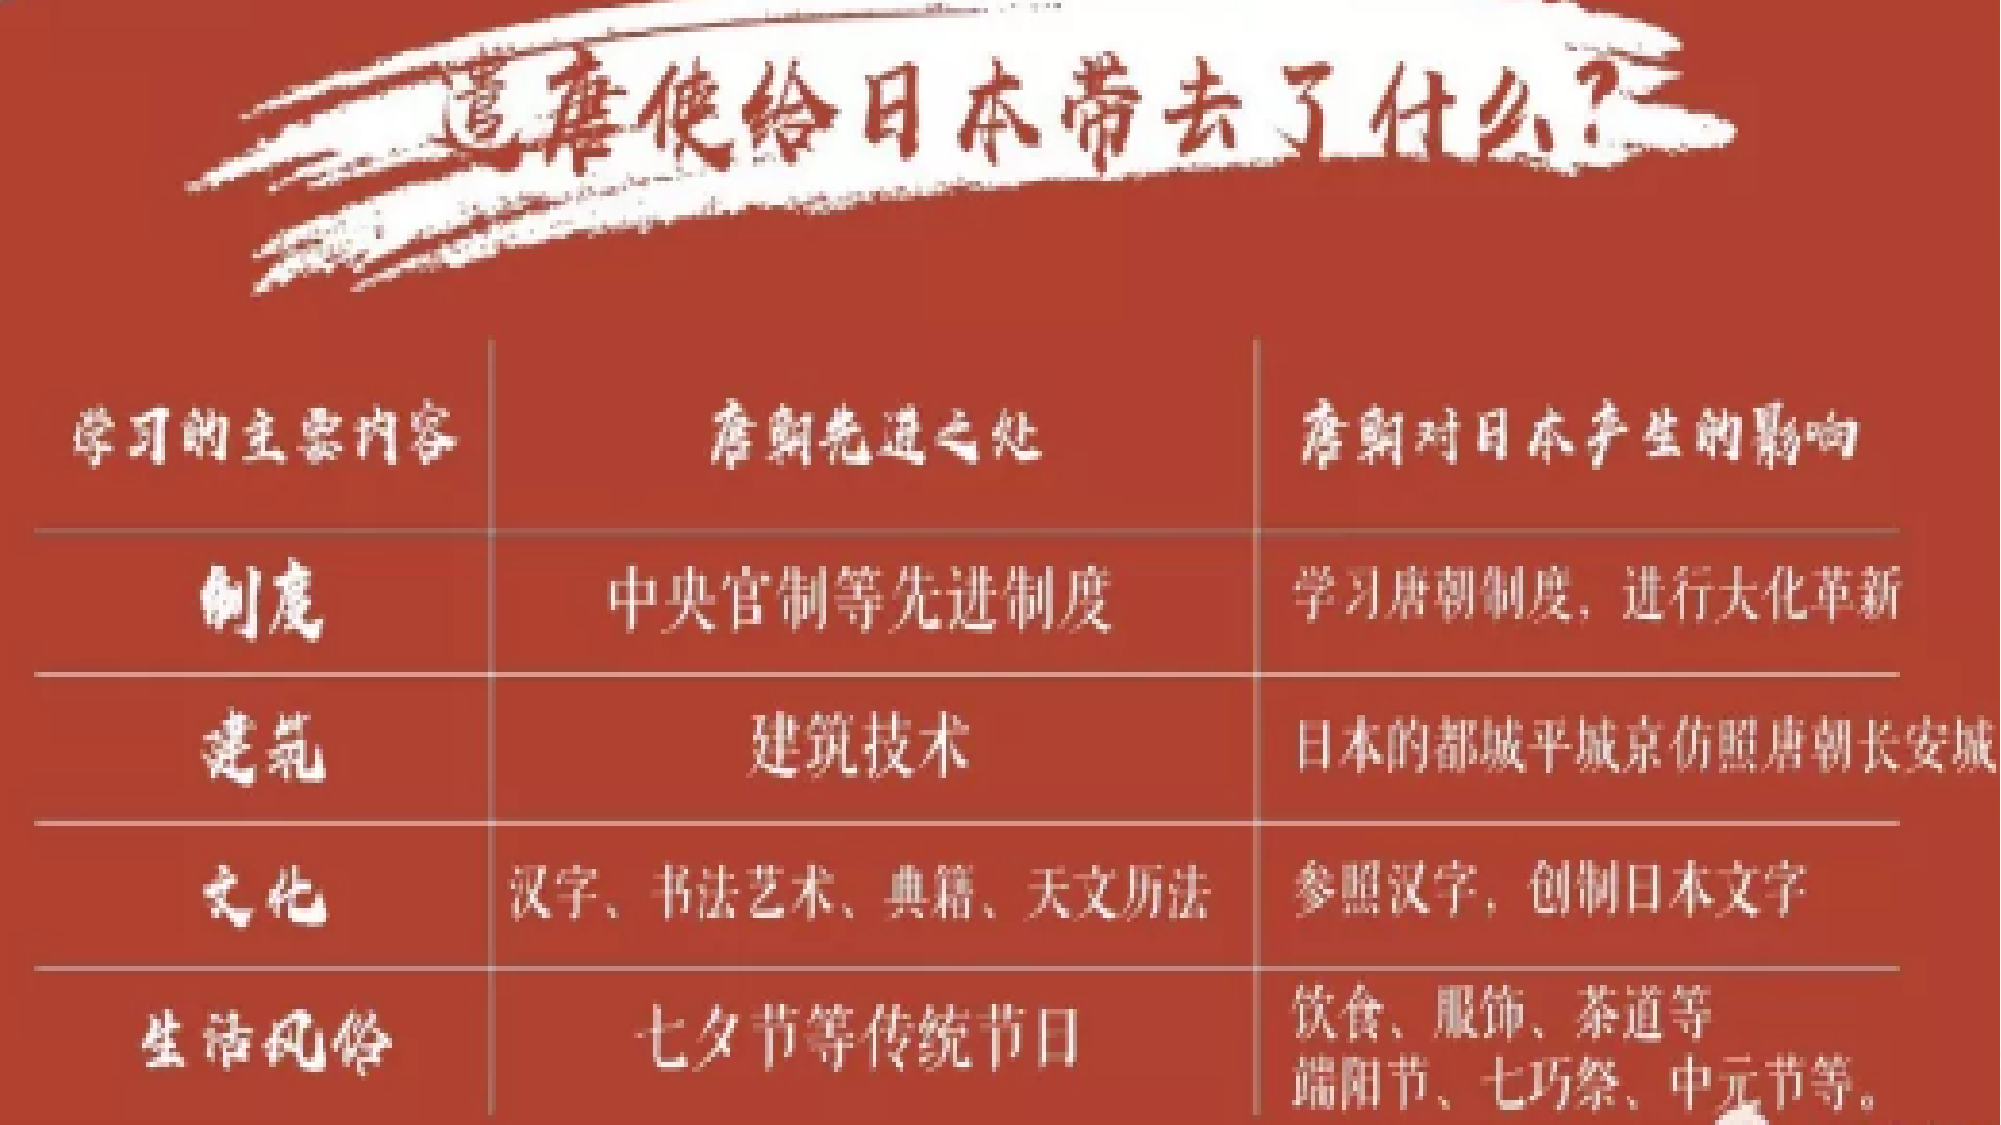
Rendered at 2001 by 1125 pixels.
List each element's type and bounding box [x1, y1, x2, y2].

list [0, 0, 2000, 1125]
